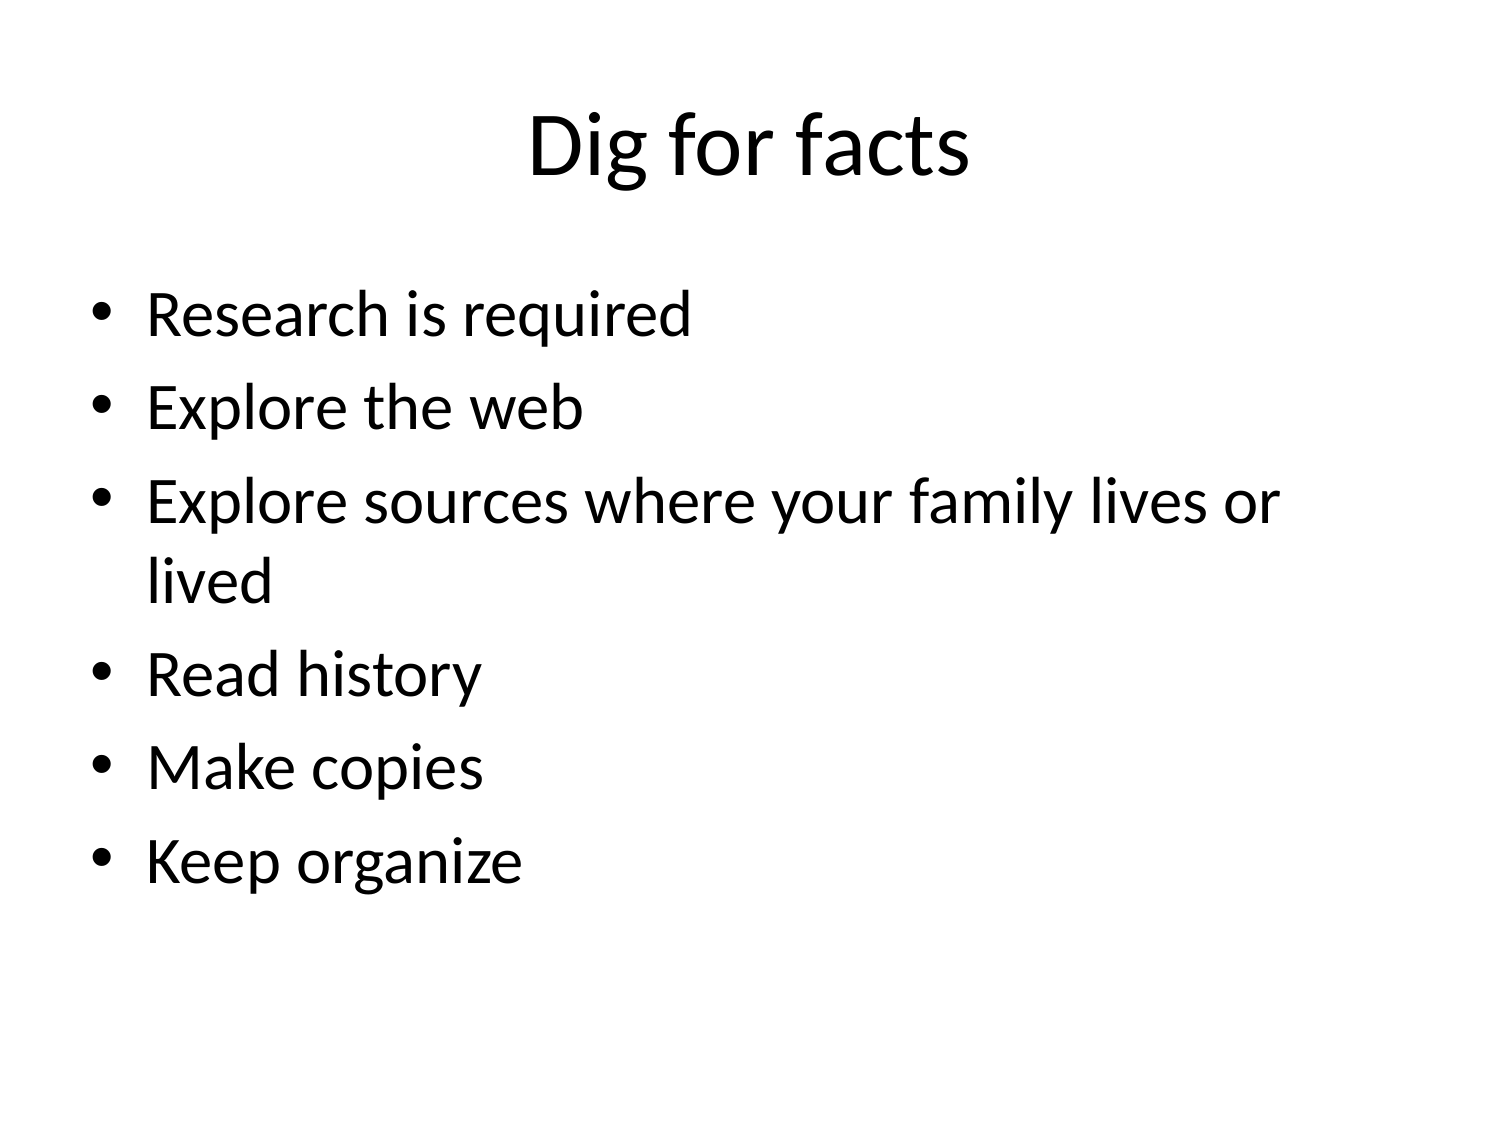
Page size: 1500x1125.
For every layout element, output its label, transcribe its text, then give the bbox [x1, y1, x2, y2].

list Research is required Explore the web Explore sources where your family lives or lived Read history Make copies Keep organize [75, 262, 1425, 1005]
title Dig for facts [75, 45, 1425, 233]
